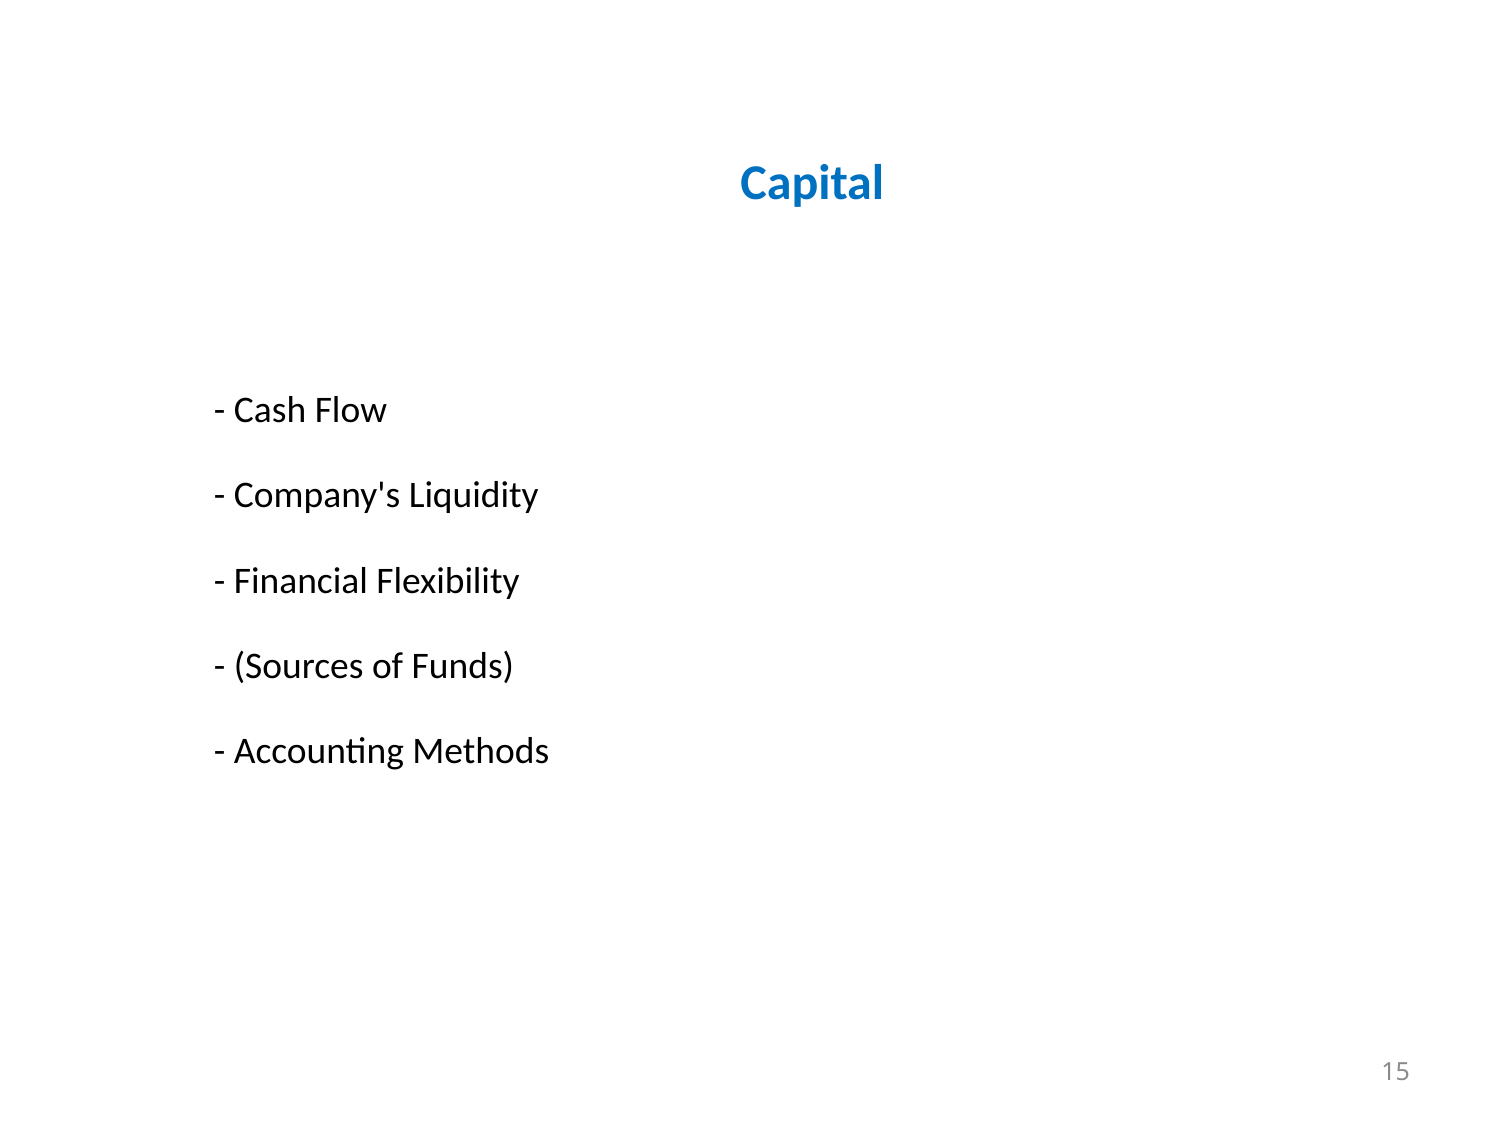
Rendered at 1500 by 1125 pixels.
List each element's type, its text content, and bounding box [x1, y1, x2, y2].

title Capital [142, 141, 1482, 218]
slide_number 15 [1074, 1042, 1425, 1103]
text_box - Cash Flow - Company's Liquidity - Financial Flexibility - (Sources of Funds) - Accounting Methods [199, 386, 950, 778]
